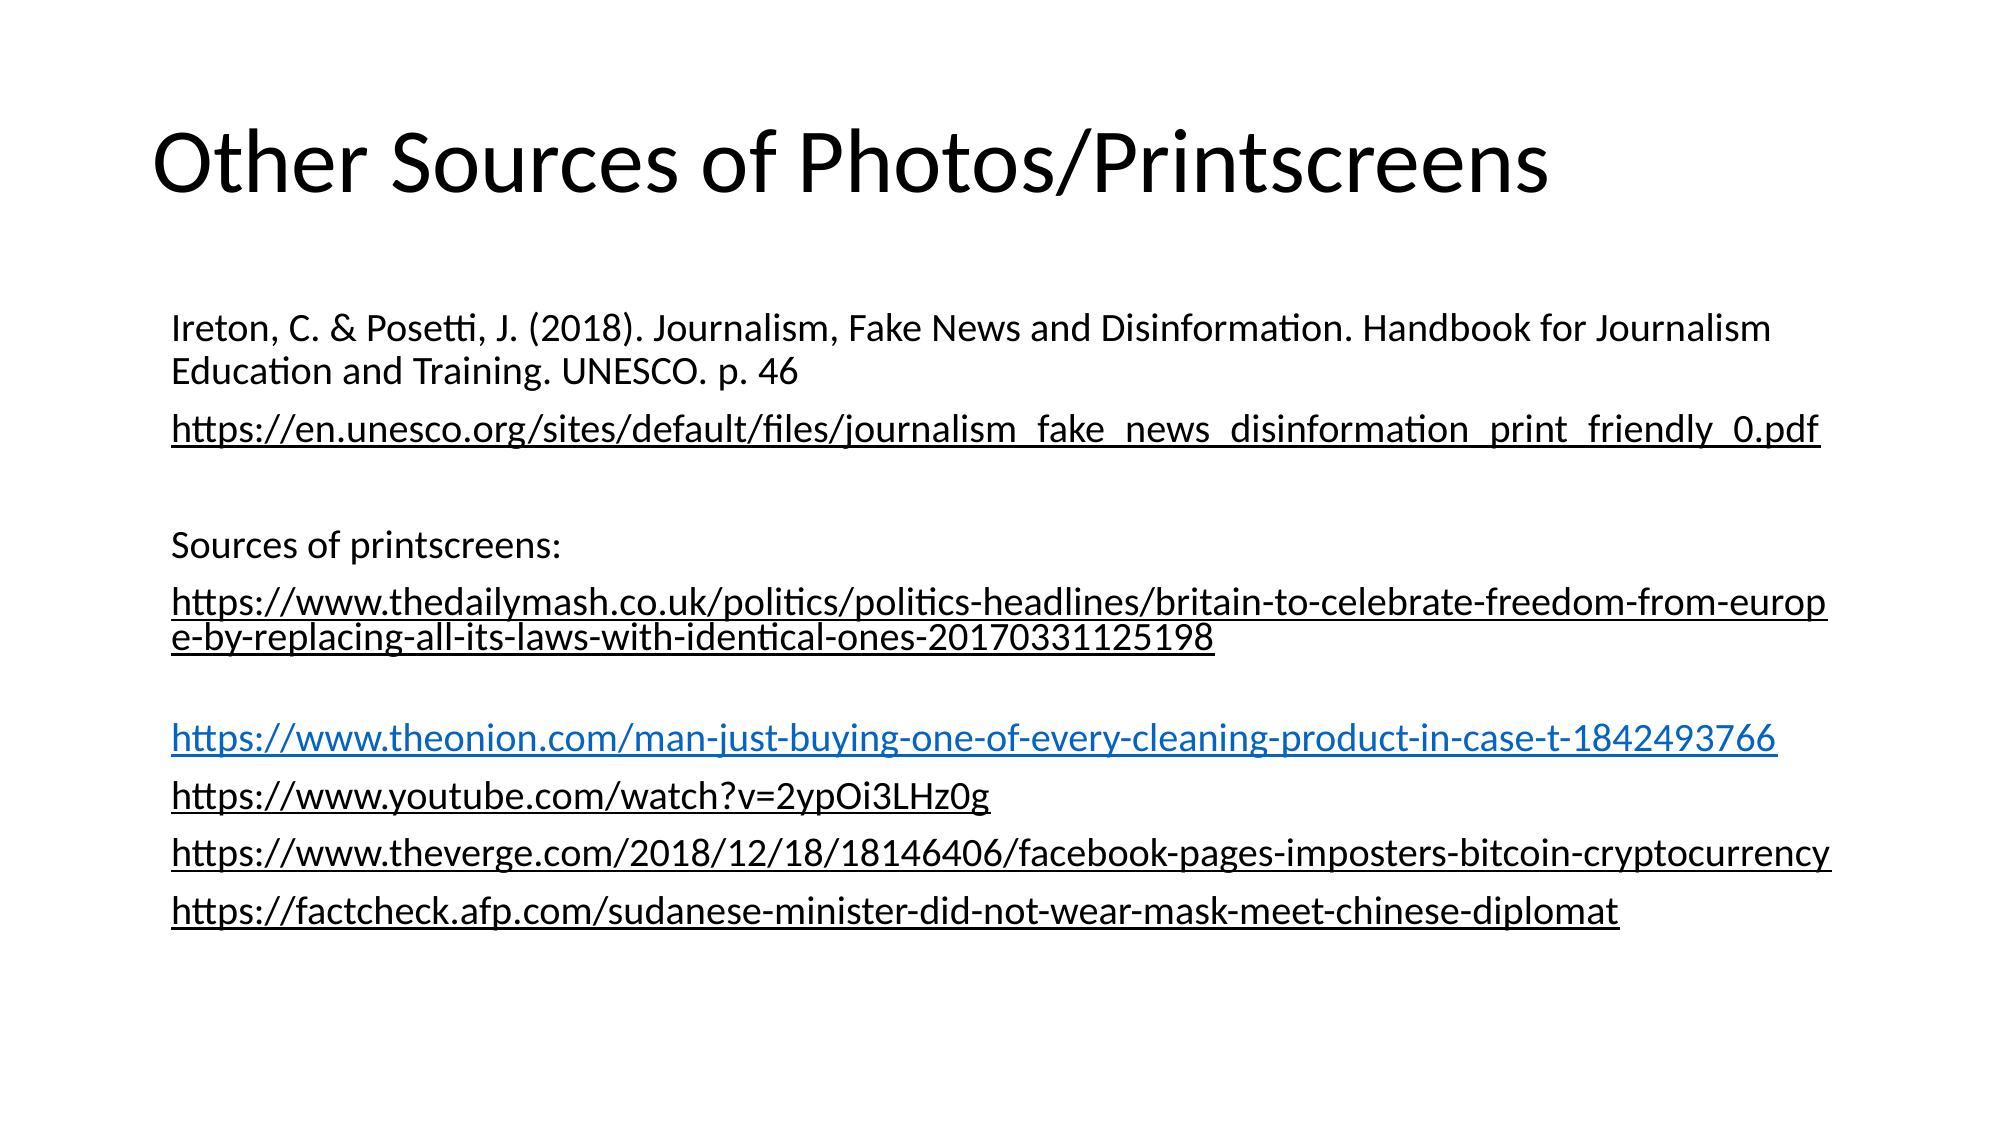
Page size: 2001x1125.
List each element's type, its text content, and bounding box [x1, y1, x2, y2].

title Other Sources of Photos/Printscreens [137, 54, 1863, 272]
list Ireton, C. & Posetti, J. (2018). Journalism, Fake News and Disinformation. Handbook for Journalism Education and Training. UNESCO. p. 46 https://en.unesco.org/sites/default/files/journalism_fake_news_disinformation_print_friendly_0.pdf Sources of printscreens: https://www.thedailymash.co.uk/politics/politics-headlines/britain-to-celebrate-freedom-from-europe-by-replacing-all-its-laws-with-identical-ones-20170331125198 https://www.theonion.com/man-just-buying-one-of-every-cleaning-product-in-case-t-1842493766 https://www.youtube.com/watch?v=2ypOi3LHz0g https://www.theverge.com/2018/12/18/18146406/facebook-pages-imposters-bitcoin-cryptocurrency https://factcheck.afp.com/sudanese-minister-did-not-wear-mask-meet-chinese-diplomat [137, 299, 1863, 1014]
